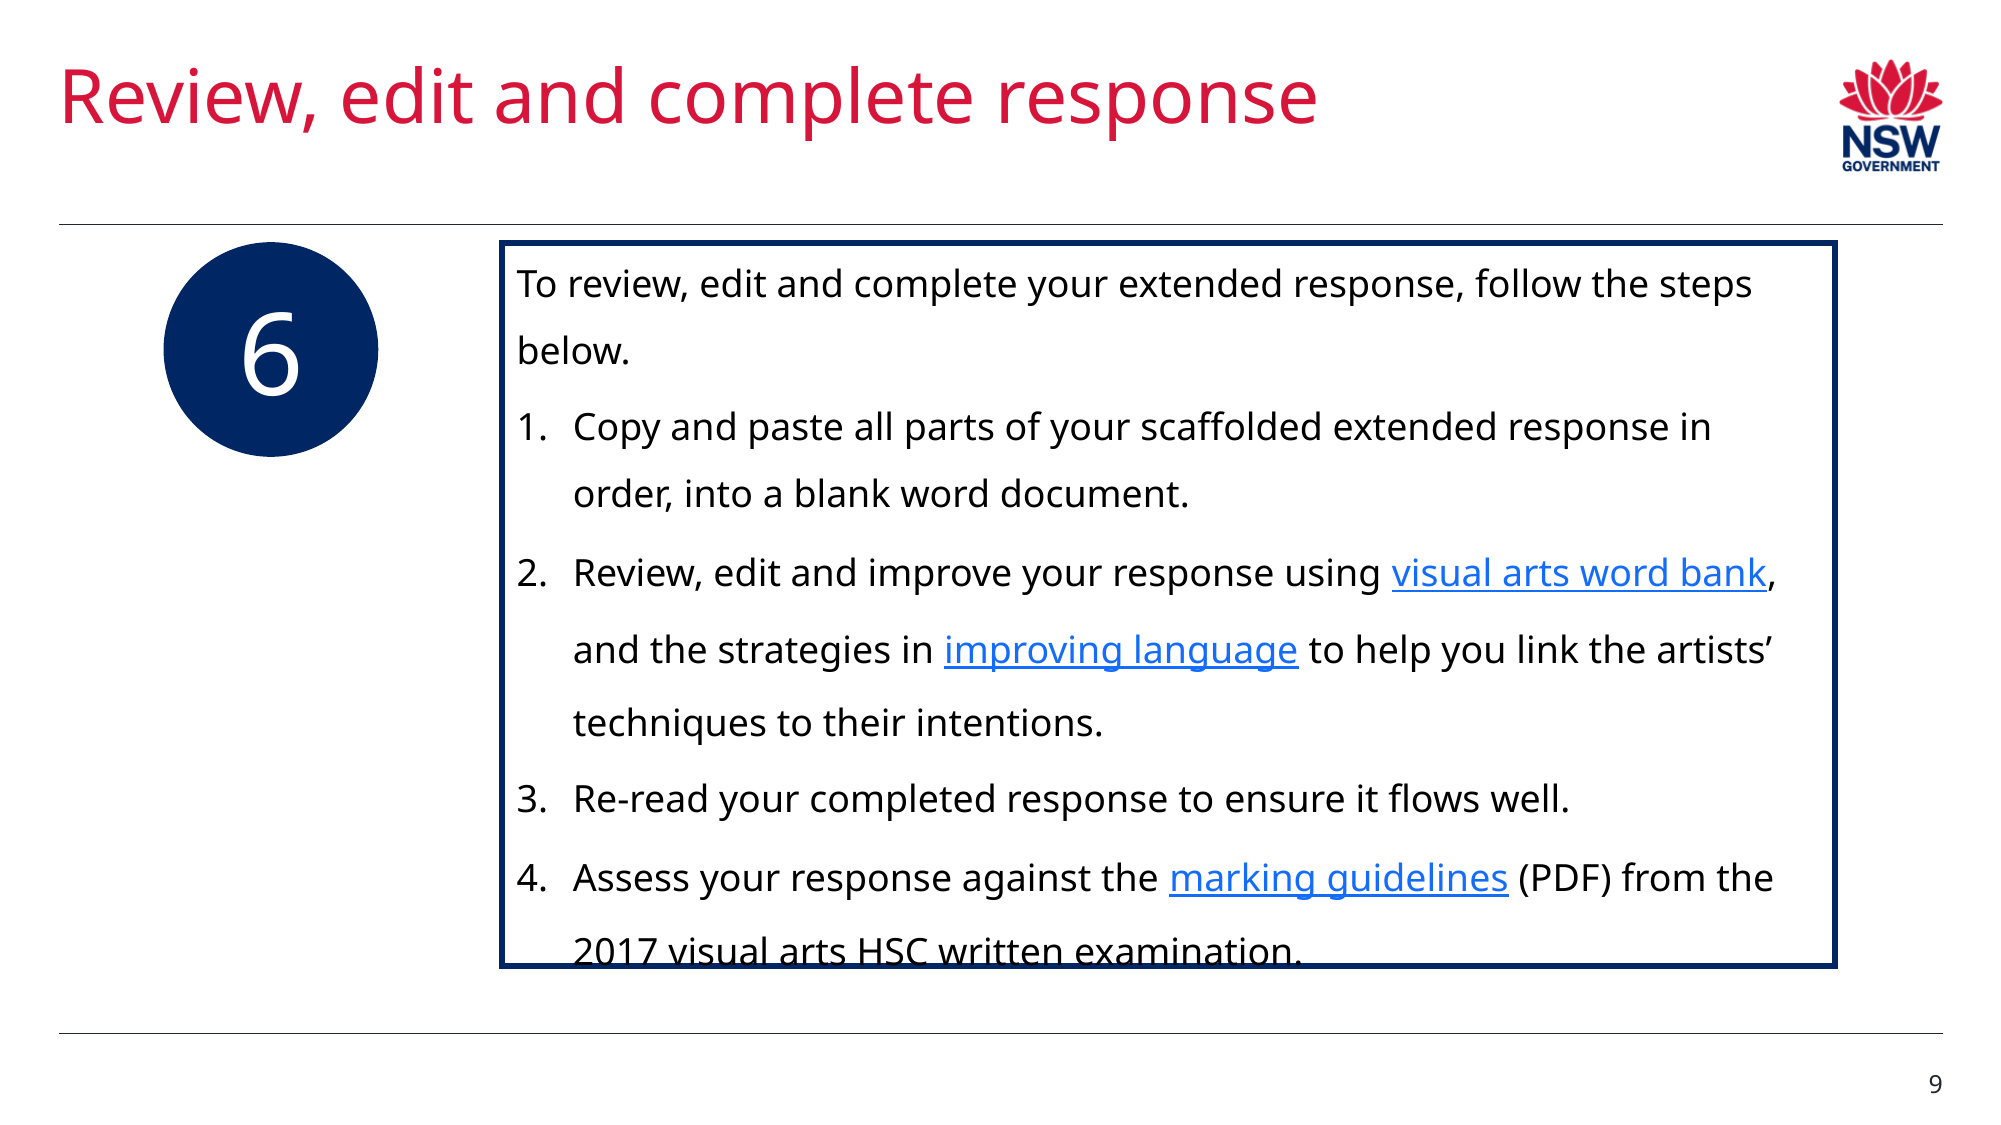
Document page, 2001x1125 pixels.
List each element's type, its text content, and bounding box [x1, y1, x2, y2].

picture [1839, 59, 1943, 172]
slide_number 9 [1824, 1068, 1943, 1099]
title Review, edit and complete response [59, 59, 1825, 225]
text_box 6 [163, 242, 379, 457]
text_box To review, edit and complete your extended response, follow the steps below. Copy and paste all parts of your scaffolded extended response in order, into a blank word document. Review, edit and improve your response using visual arts word bank, and the strategies in improving language to help you link the artists’ techniques to their intentions. Re-read your completed response to ensure it flows well. Assess your response against the marking guidelines (PDF) from the 2017 visual arts HSC written examination. [501, 242, 1836, 967]
